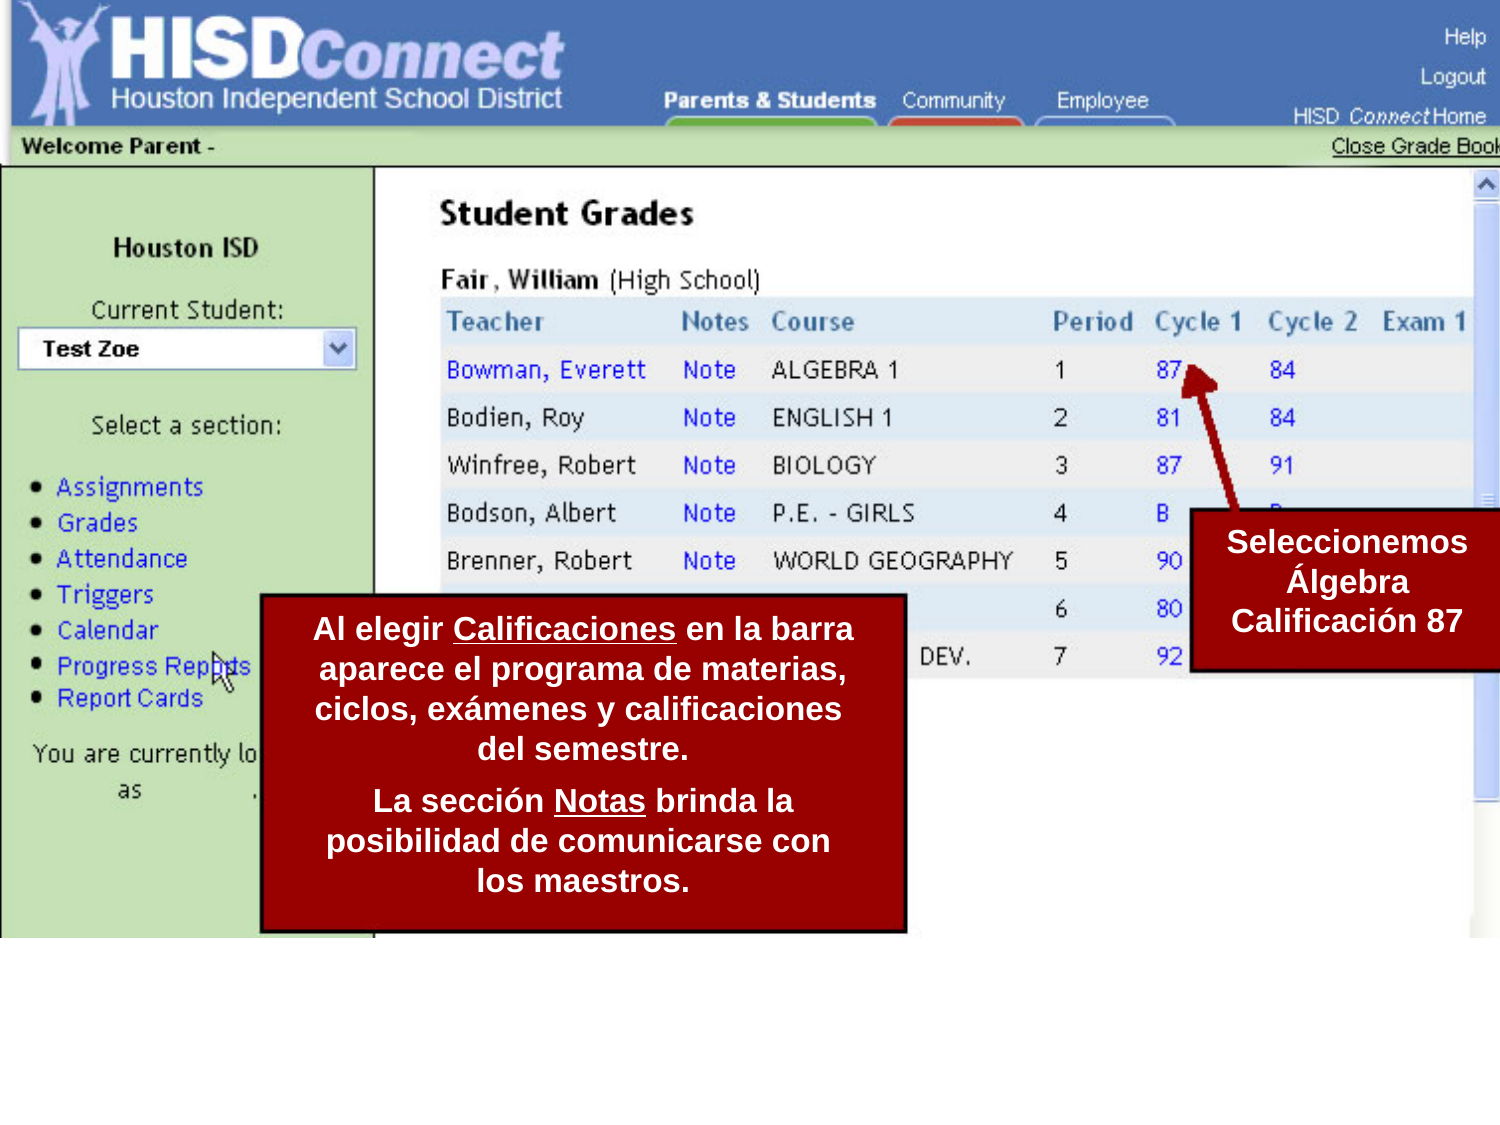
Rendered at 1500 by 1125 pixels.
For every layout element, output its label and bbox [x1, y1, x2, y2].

list [0, 0, 1500, 938]
